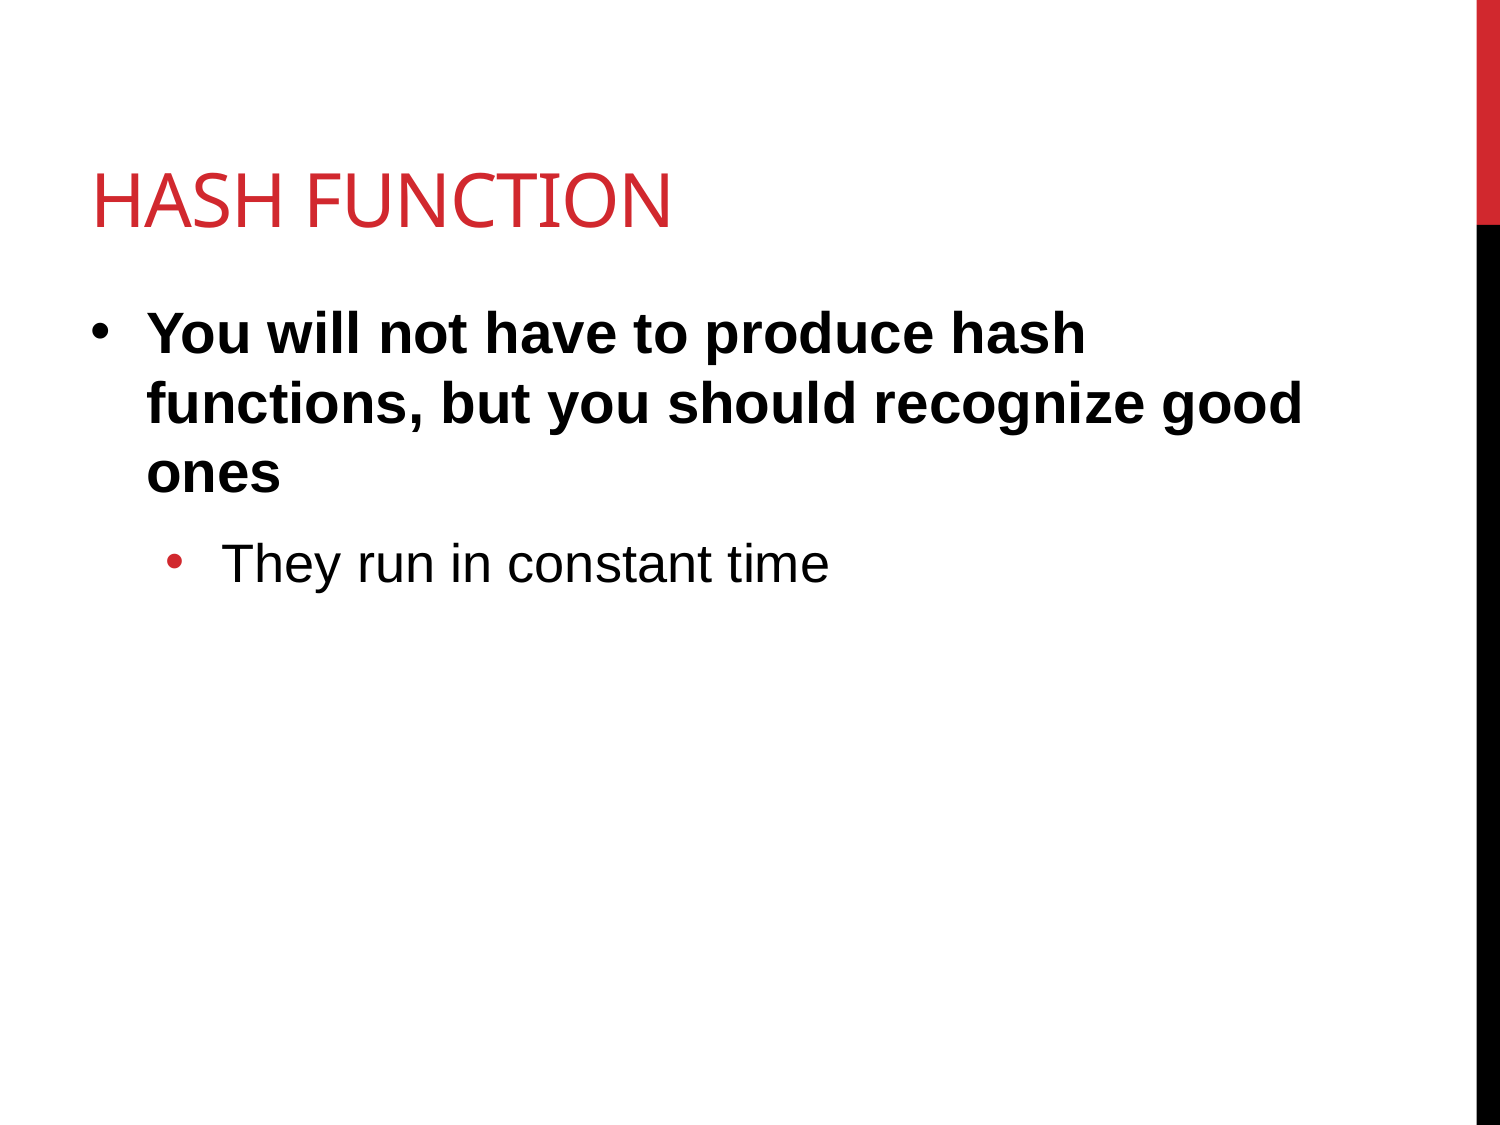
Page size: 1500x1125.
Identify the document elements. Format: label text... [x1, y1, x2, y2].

list You will not have to produce hash functions, but you should recognize good ones They run in constant time [75, 287, 1325, 1052]
title Hash Function [75, 25, 1025, 250]
